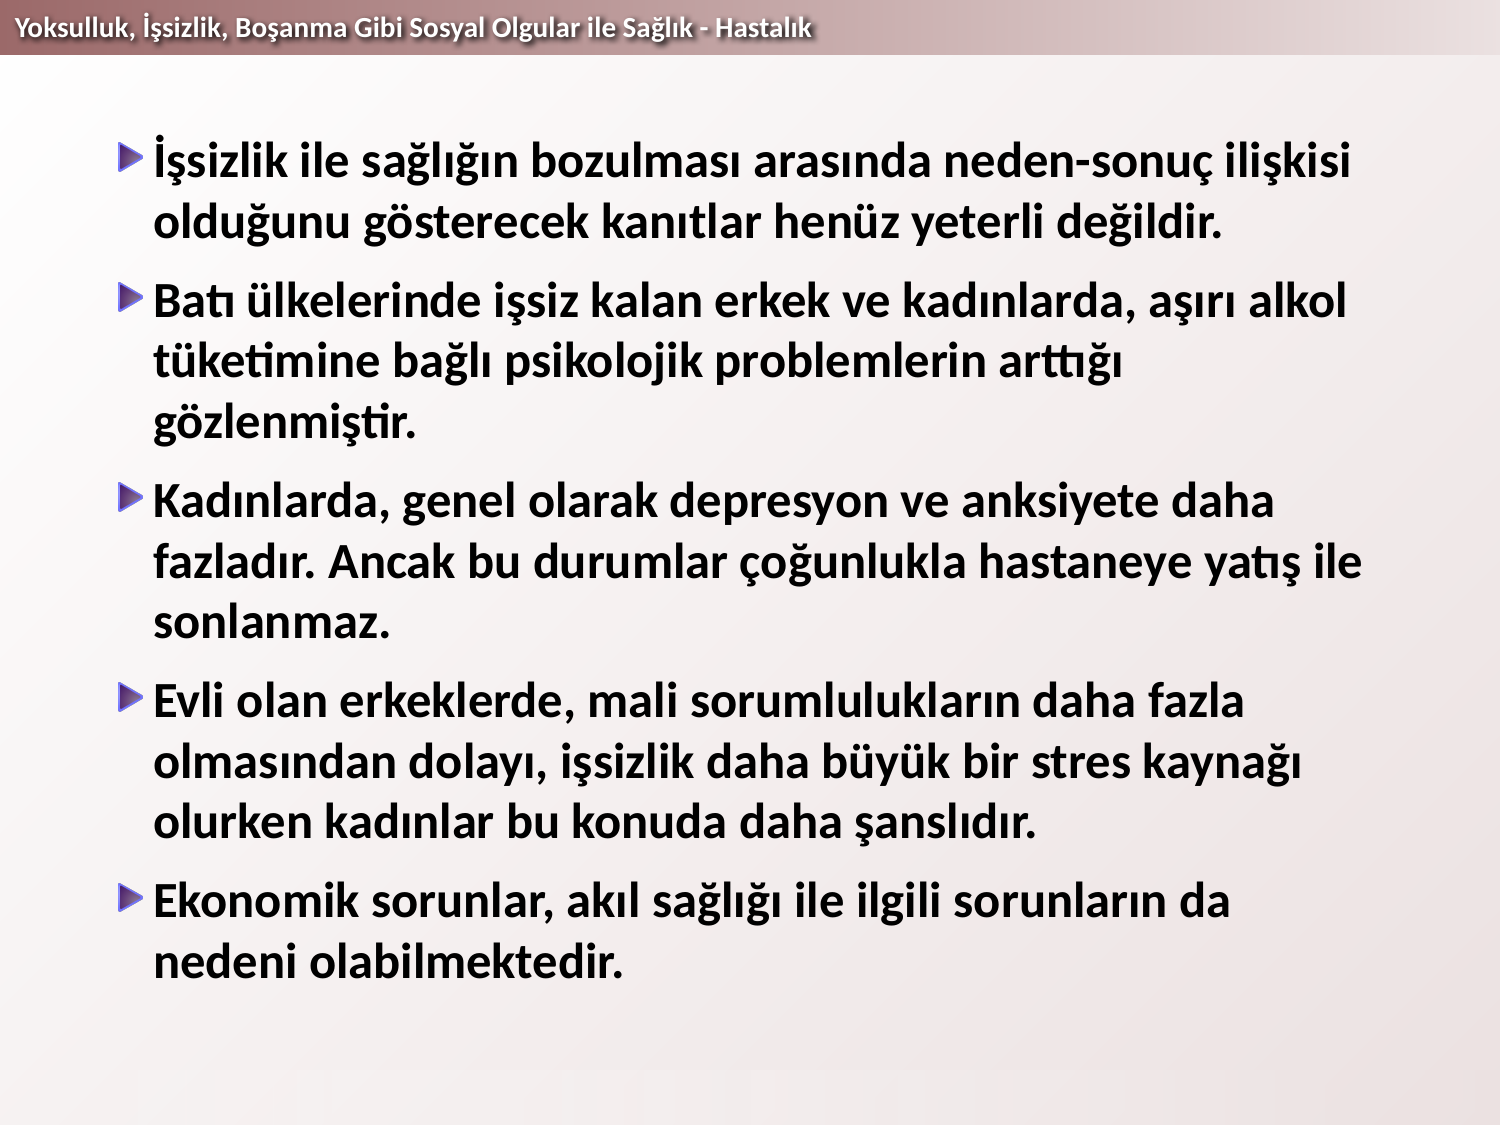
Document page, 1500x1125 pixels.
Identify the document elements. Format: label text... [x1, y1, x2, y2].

list İşsizlik ile sağlığın bozulması arasında neden-sonuç ilişkisi olduğunu gösterecek kanıtlar henüz yeterli değildir. Batı ülkelerinde işsiz kalan erkek ve kadınlarda, aşırı alkol tüketimine bağlı psikolojik problemlerin arttığı gözlenmiştir. Kadınlarda, genel olarak depresyon ve anksiyete daha fazladır. Ancak bu durumlar çoğunlukla hastaneye yatış ile sonlanmaz. Evli olan erkeklerde, mali sorumlulukların daha fazla olmasından dolayı, işsizlik daha büyük bir stres kaynağı olurken kadınlar bu konuda daha şanslıdır. Ekonomik sorunlar, akıl sağlığı ile ilgili sorunların da nedeni olabilmektedir. [103, 119, 1397, 1045]
picture [118, 682, 143, 712]
picture [118, 883, 143, 912]
picture [118, 482, 143, 512]
picture [118, 142, 143, 172]
picture [118, 282, 143, 312]
